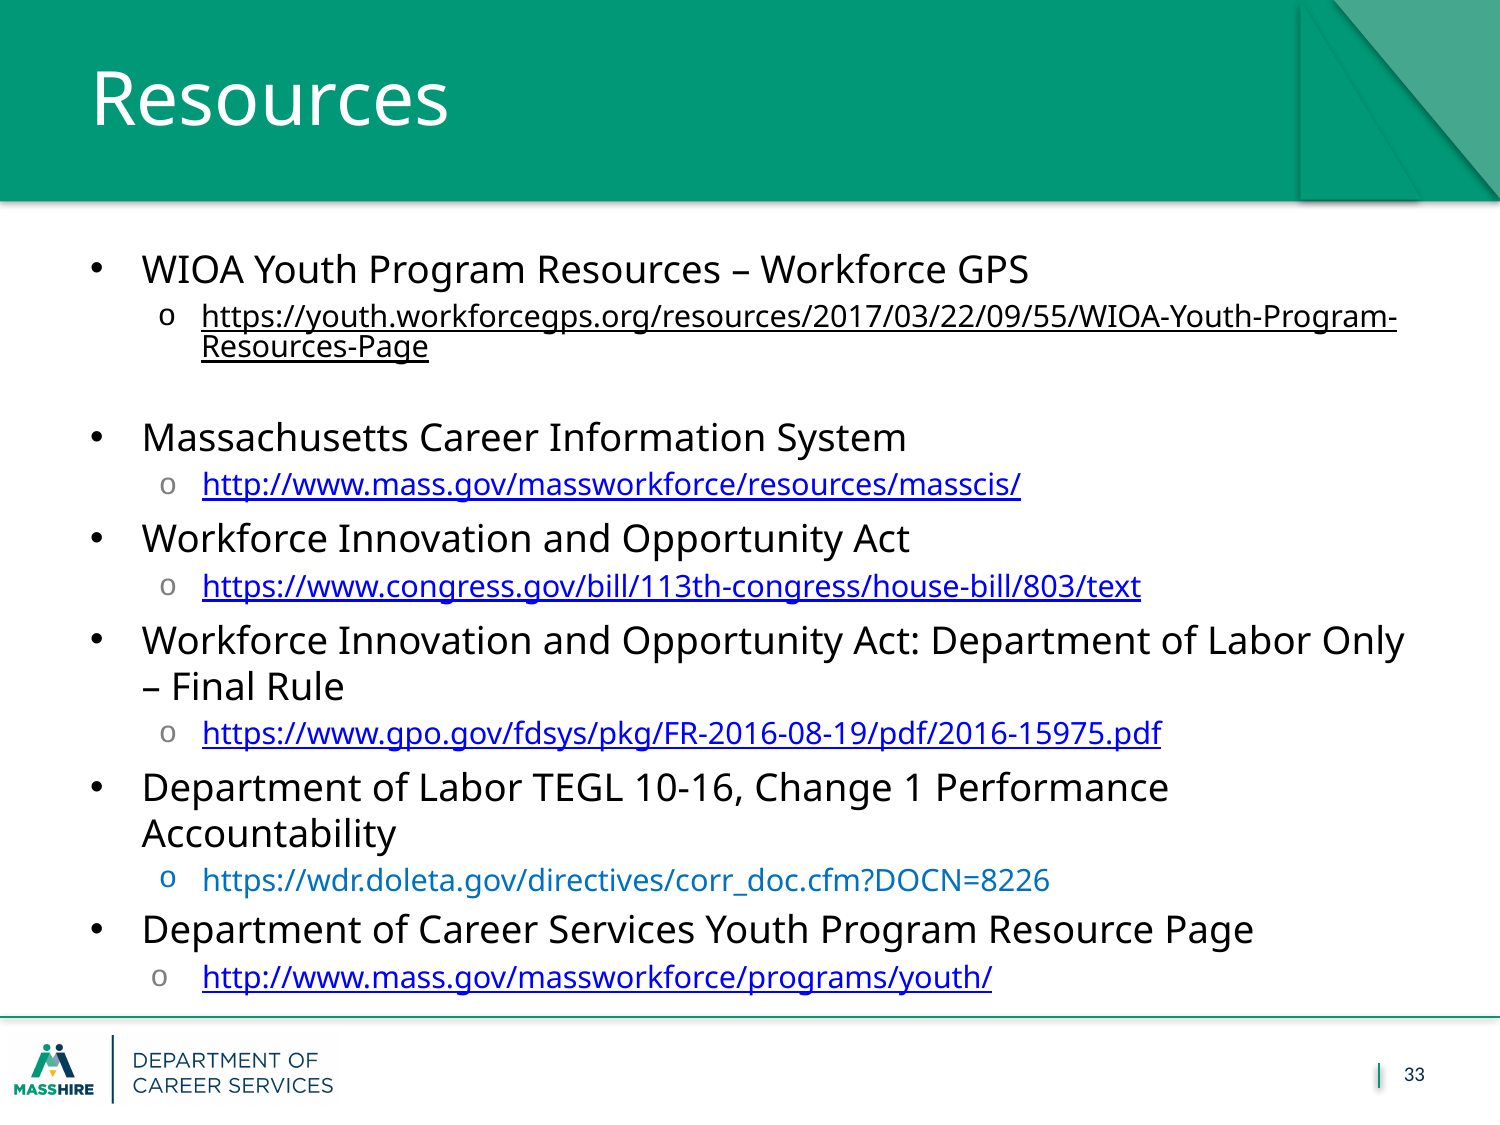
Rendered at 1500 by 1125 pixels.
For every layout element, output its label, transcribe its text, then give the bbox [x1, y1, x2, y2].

slide_number 33 [1376, 1042, 1425, 1103]
picture [6, 1031, 341, 1109]
list WIOA Youth Program Resources – Workforce GPS https://youth.workforcegps.org/resources/2017/03/22/09/55/WIOA-Youth-Program-Resources-Page Massachusetts Career Information System http://www.mass.gov/massworkforce/resources/masscis/ Workforce Innovation and Opportunity Act https://www.congress.gov/bill/113th-congress/house-bill/803/text Workforce Innovation and Opportunity Act: Department of Labor Only – Final Rule https://www.gpo.gov/fdsys/pkg/FR-2016-08-19/pdf/2016-15975.pdf Department of Labor TEGL 10-16, Change 1 Performance Accountability https://wdr.doleta.gov/directives/corr_doc.cfm?DOCN=8226 Department of Career Services Youth Program Resource Page http://www.mass.gov/massworkforce/programs/youth/ [75, 237, 1425, 980]
title Resources [75, 22, 1245, 180]
